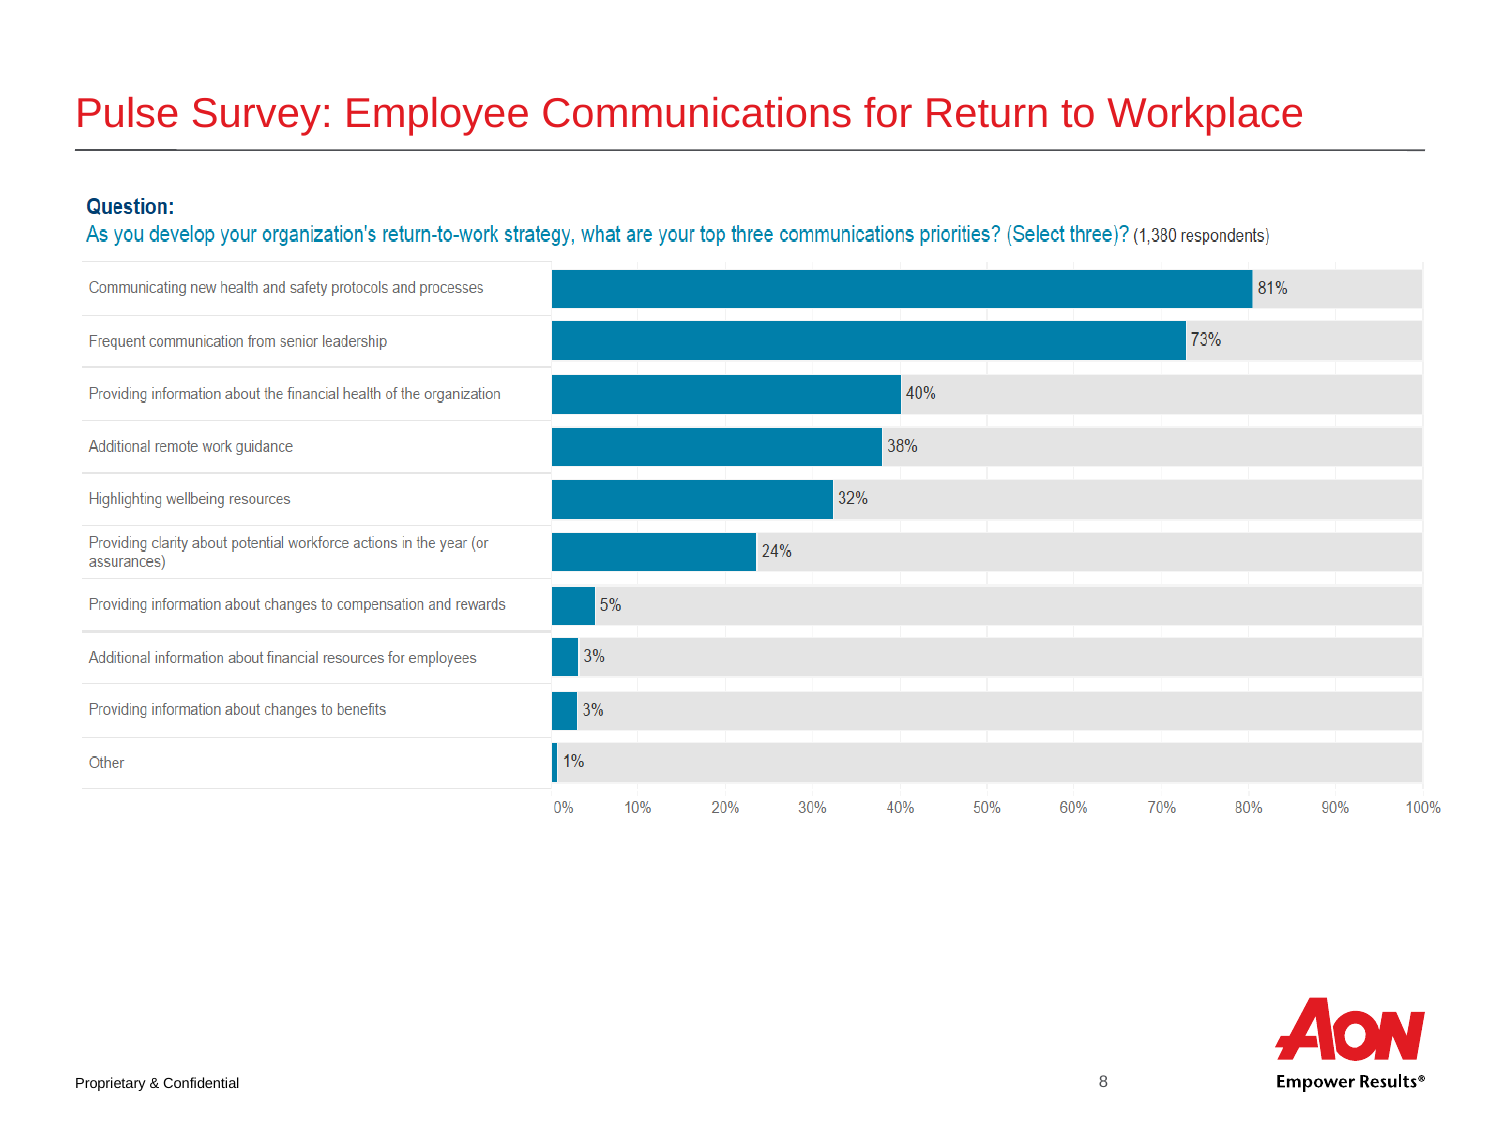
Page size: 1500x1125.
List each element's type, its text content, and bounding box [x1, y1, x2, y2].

title Pulse Survey: Employee Communications for Return to Workplace [74, 49, 1426, 136]
picture [24, 162, 1451, 838]
